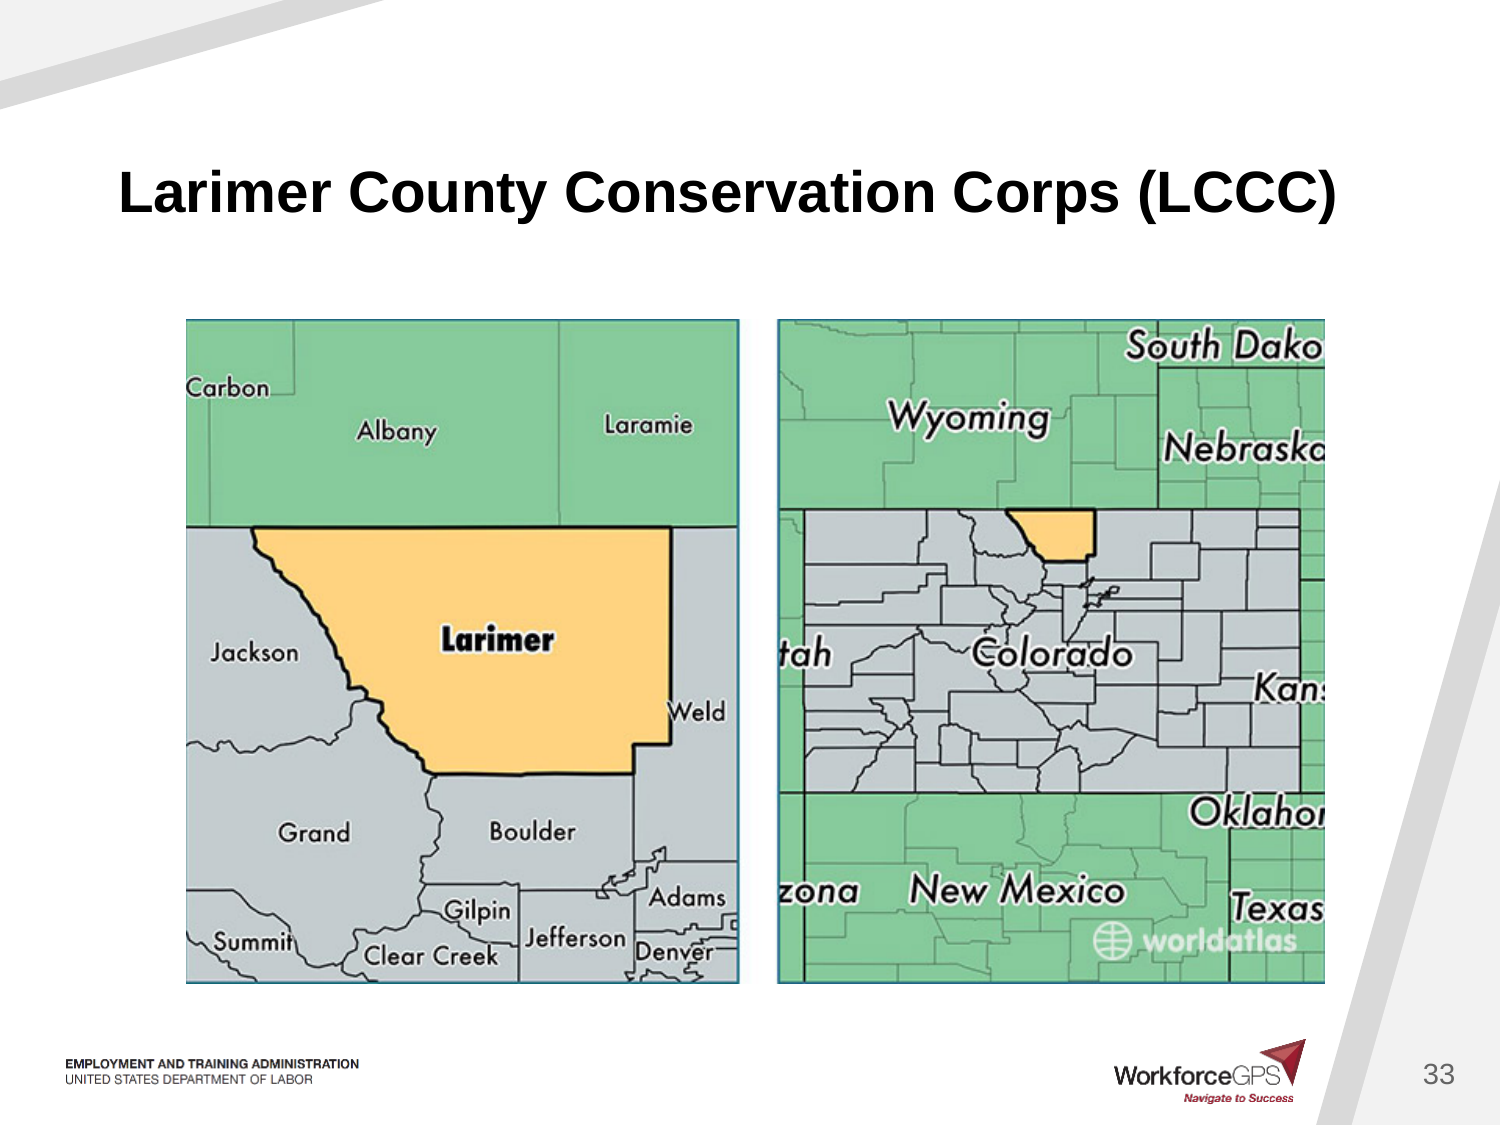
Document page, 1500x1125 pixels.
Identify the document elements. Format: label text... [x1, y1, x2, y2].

title Larimer County Conservation Corps (LCCC) [103, 59, 1409, 233]
picture [59, 1053, 370, 1092]
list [186, 319, 1325, 984]
slide_number 33 [1260, 1042, 1471, 1103]
picture [1112, 1038, 1308, 1105]
